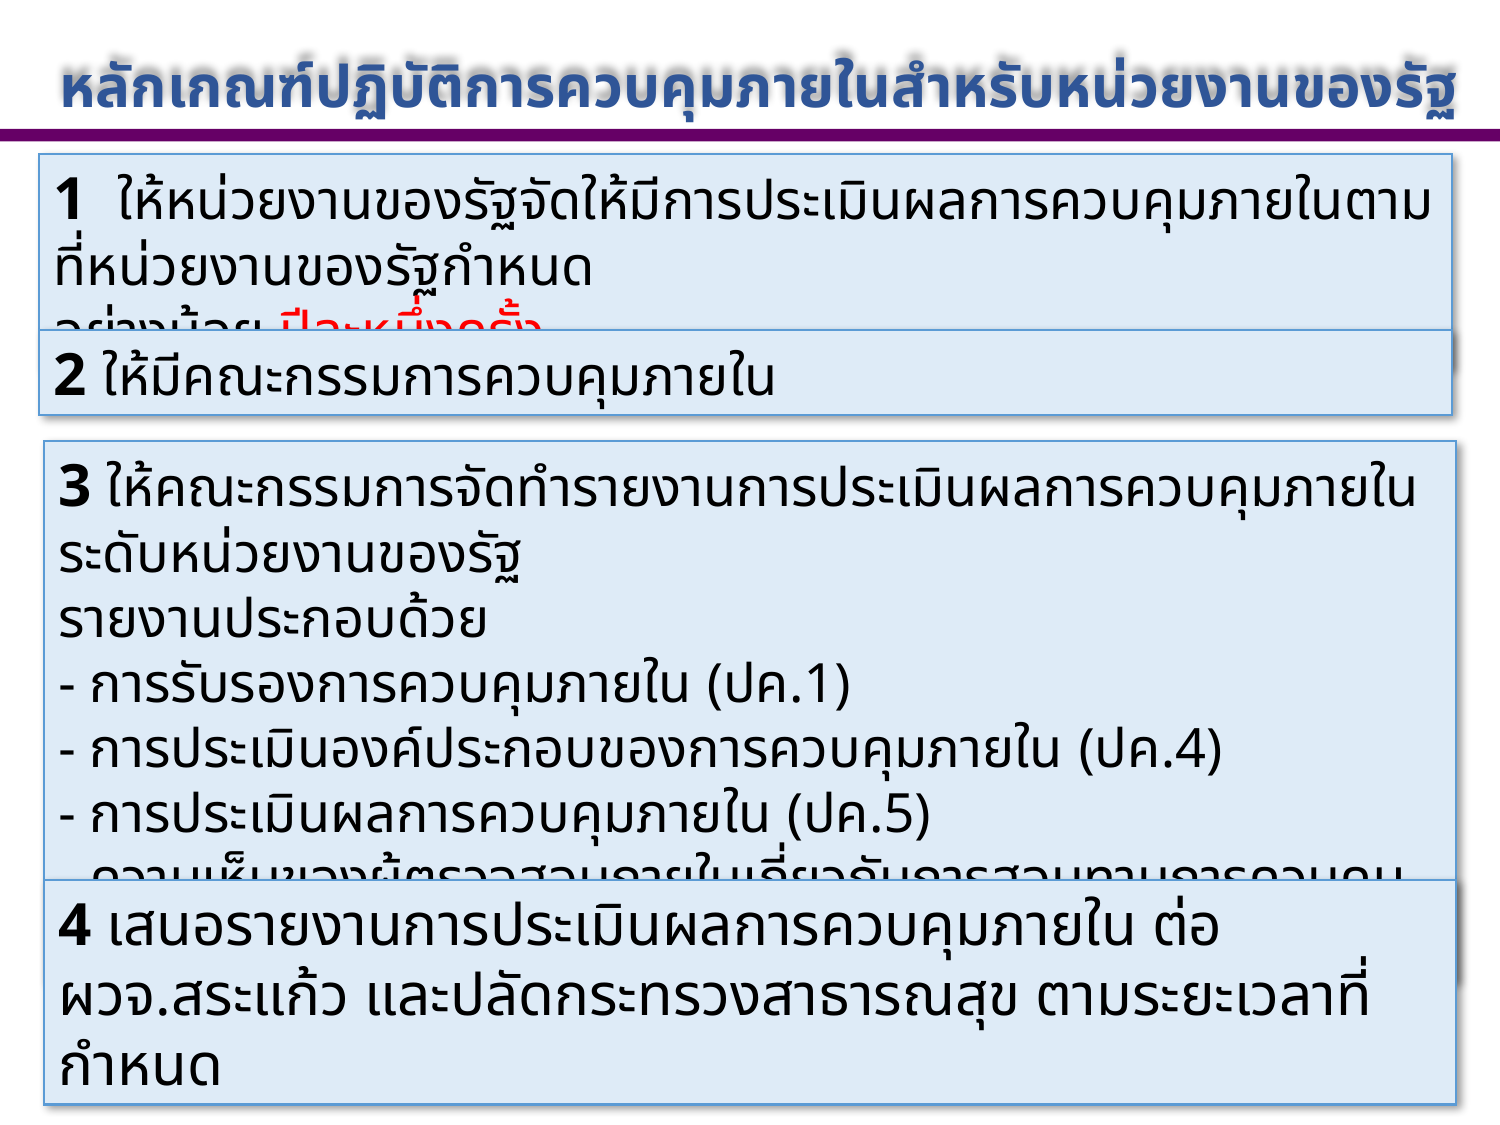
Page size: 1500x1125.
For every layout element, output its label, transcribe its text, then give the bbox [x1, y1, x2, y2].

title หลักเกณฑ์ปฏิบัติการควบคุมภายในสำหรับหน่วยงานของรัฐ [17, 0, 1500, 128]
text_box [39, 153, 1457, 1037]
